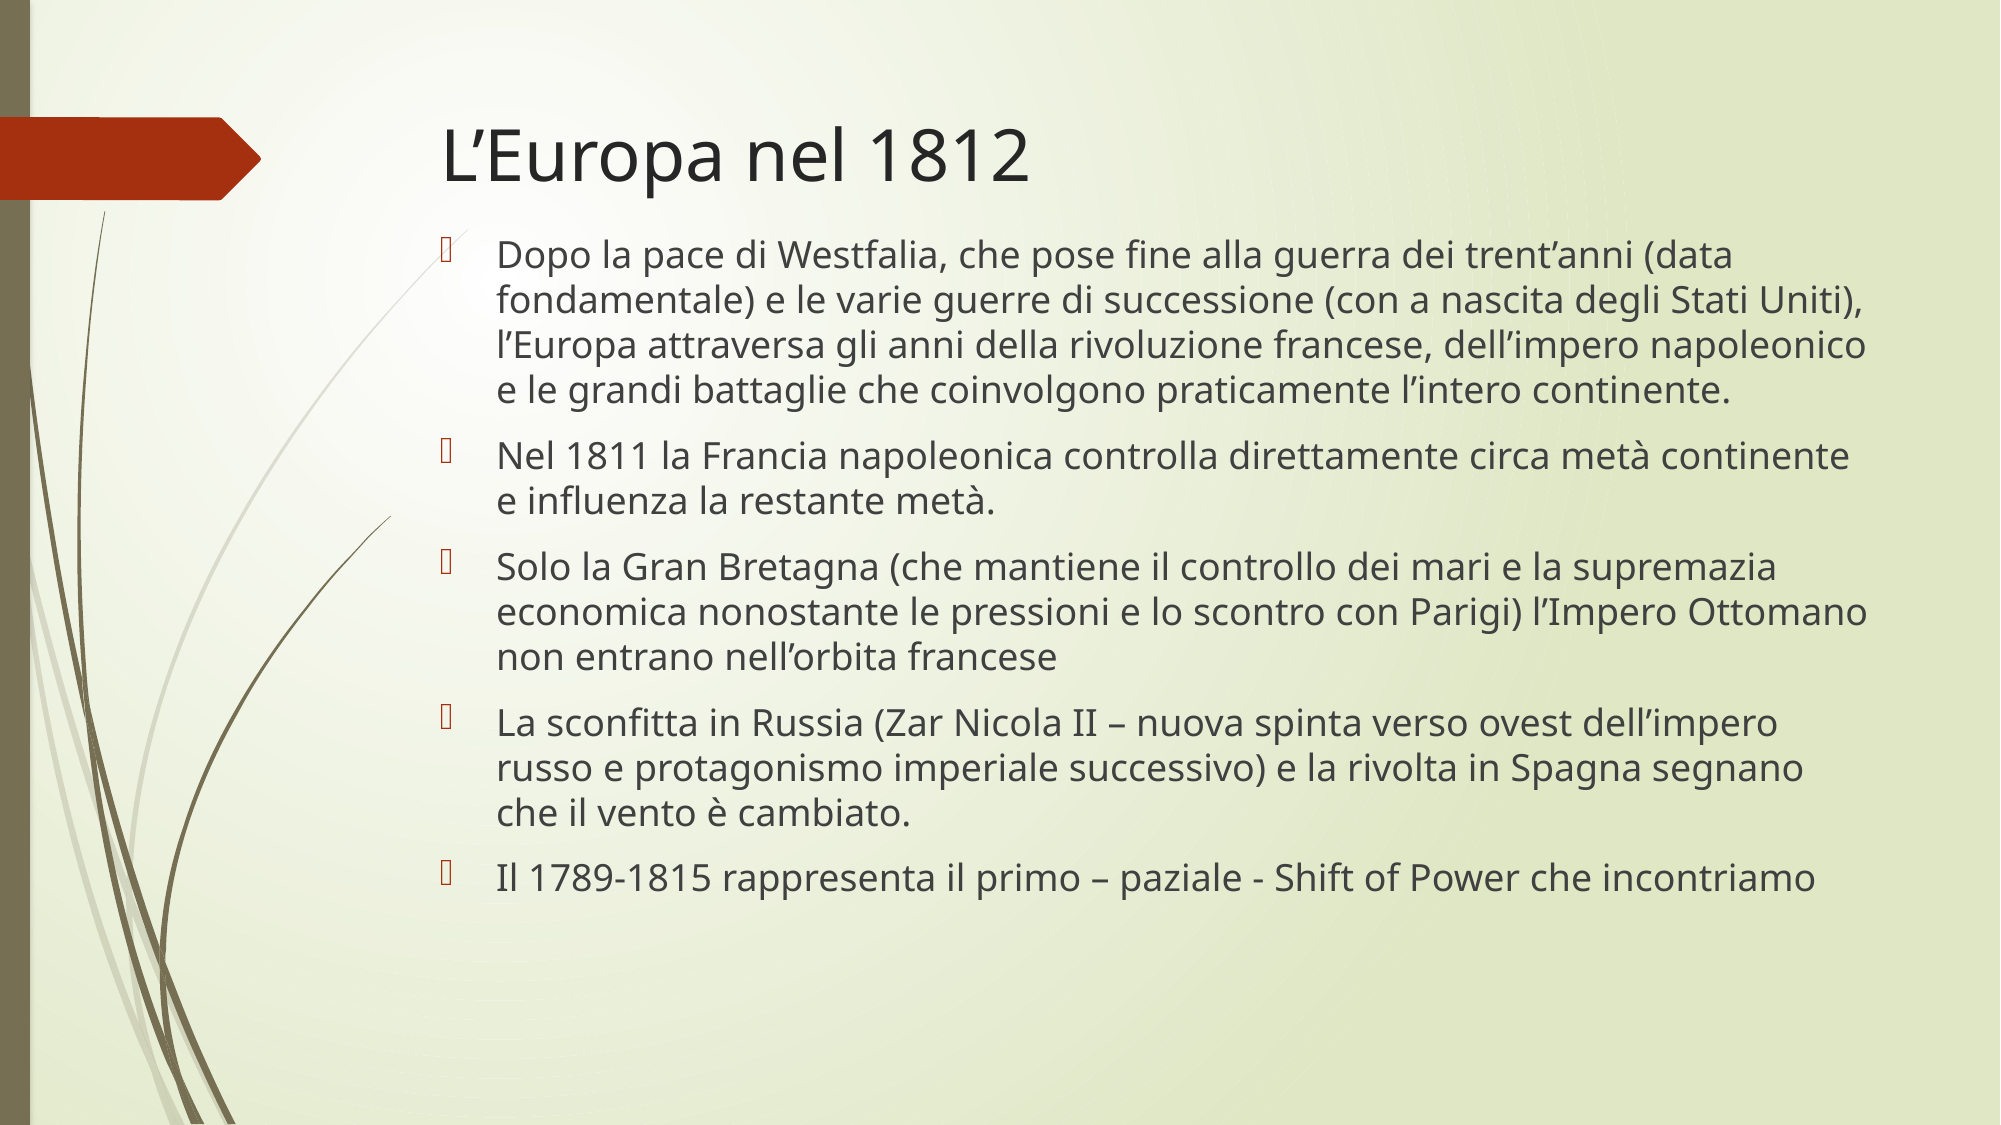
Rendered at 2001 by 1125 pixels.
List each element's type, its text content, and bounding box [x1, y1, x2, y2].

list Dopo la pace di Westfalia, che pose fine alla guerra dei trent’anni (data fondamentale) e le varie guerre di successione (con a nascita degli Stati Uniti), l’Europa attraversa gli anni della rivoluzione francese, dell’impero napoleonico e le grandi battaglie che coinvolgono praticamente l’intero continente. Nel 1811 la Francia napoleonica controlla direttamente circa metà continente e influenza la restante metà. Solo la Gran Bretagna (che mantiene il controllo dei mari e la supremazia economica nonostante le pressioni e lo scontro con Parigi) l’Impero Ottomano non entrano nell’orbita francese La sconfitta in Russia (Zar Nicola II – nuova spinta verso ovest dell’impero russo e protagonismo imperiale successivo) e la rivolta in Spagna segnano che il vento è cambiato. Il 1789-1815 rappresenta il primo – paziale - Shift of Power che incontriamo [424, 223, 1888, 970]
title L’Europa nel 1812 [425, 102, 1888, 205]
